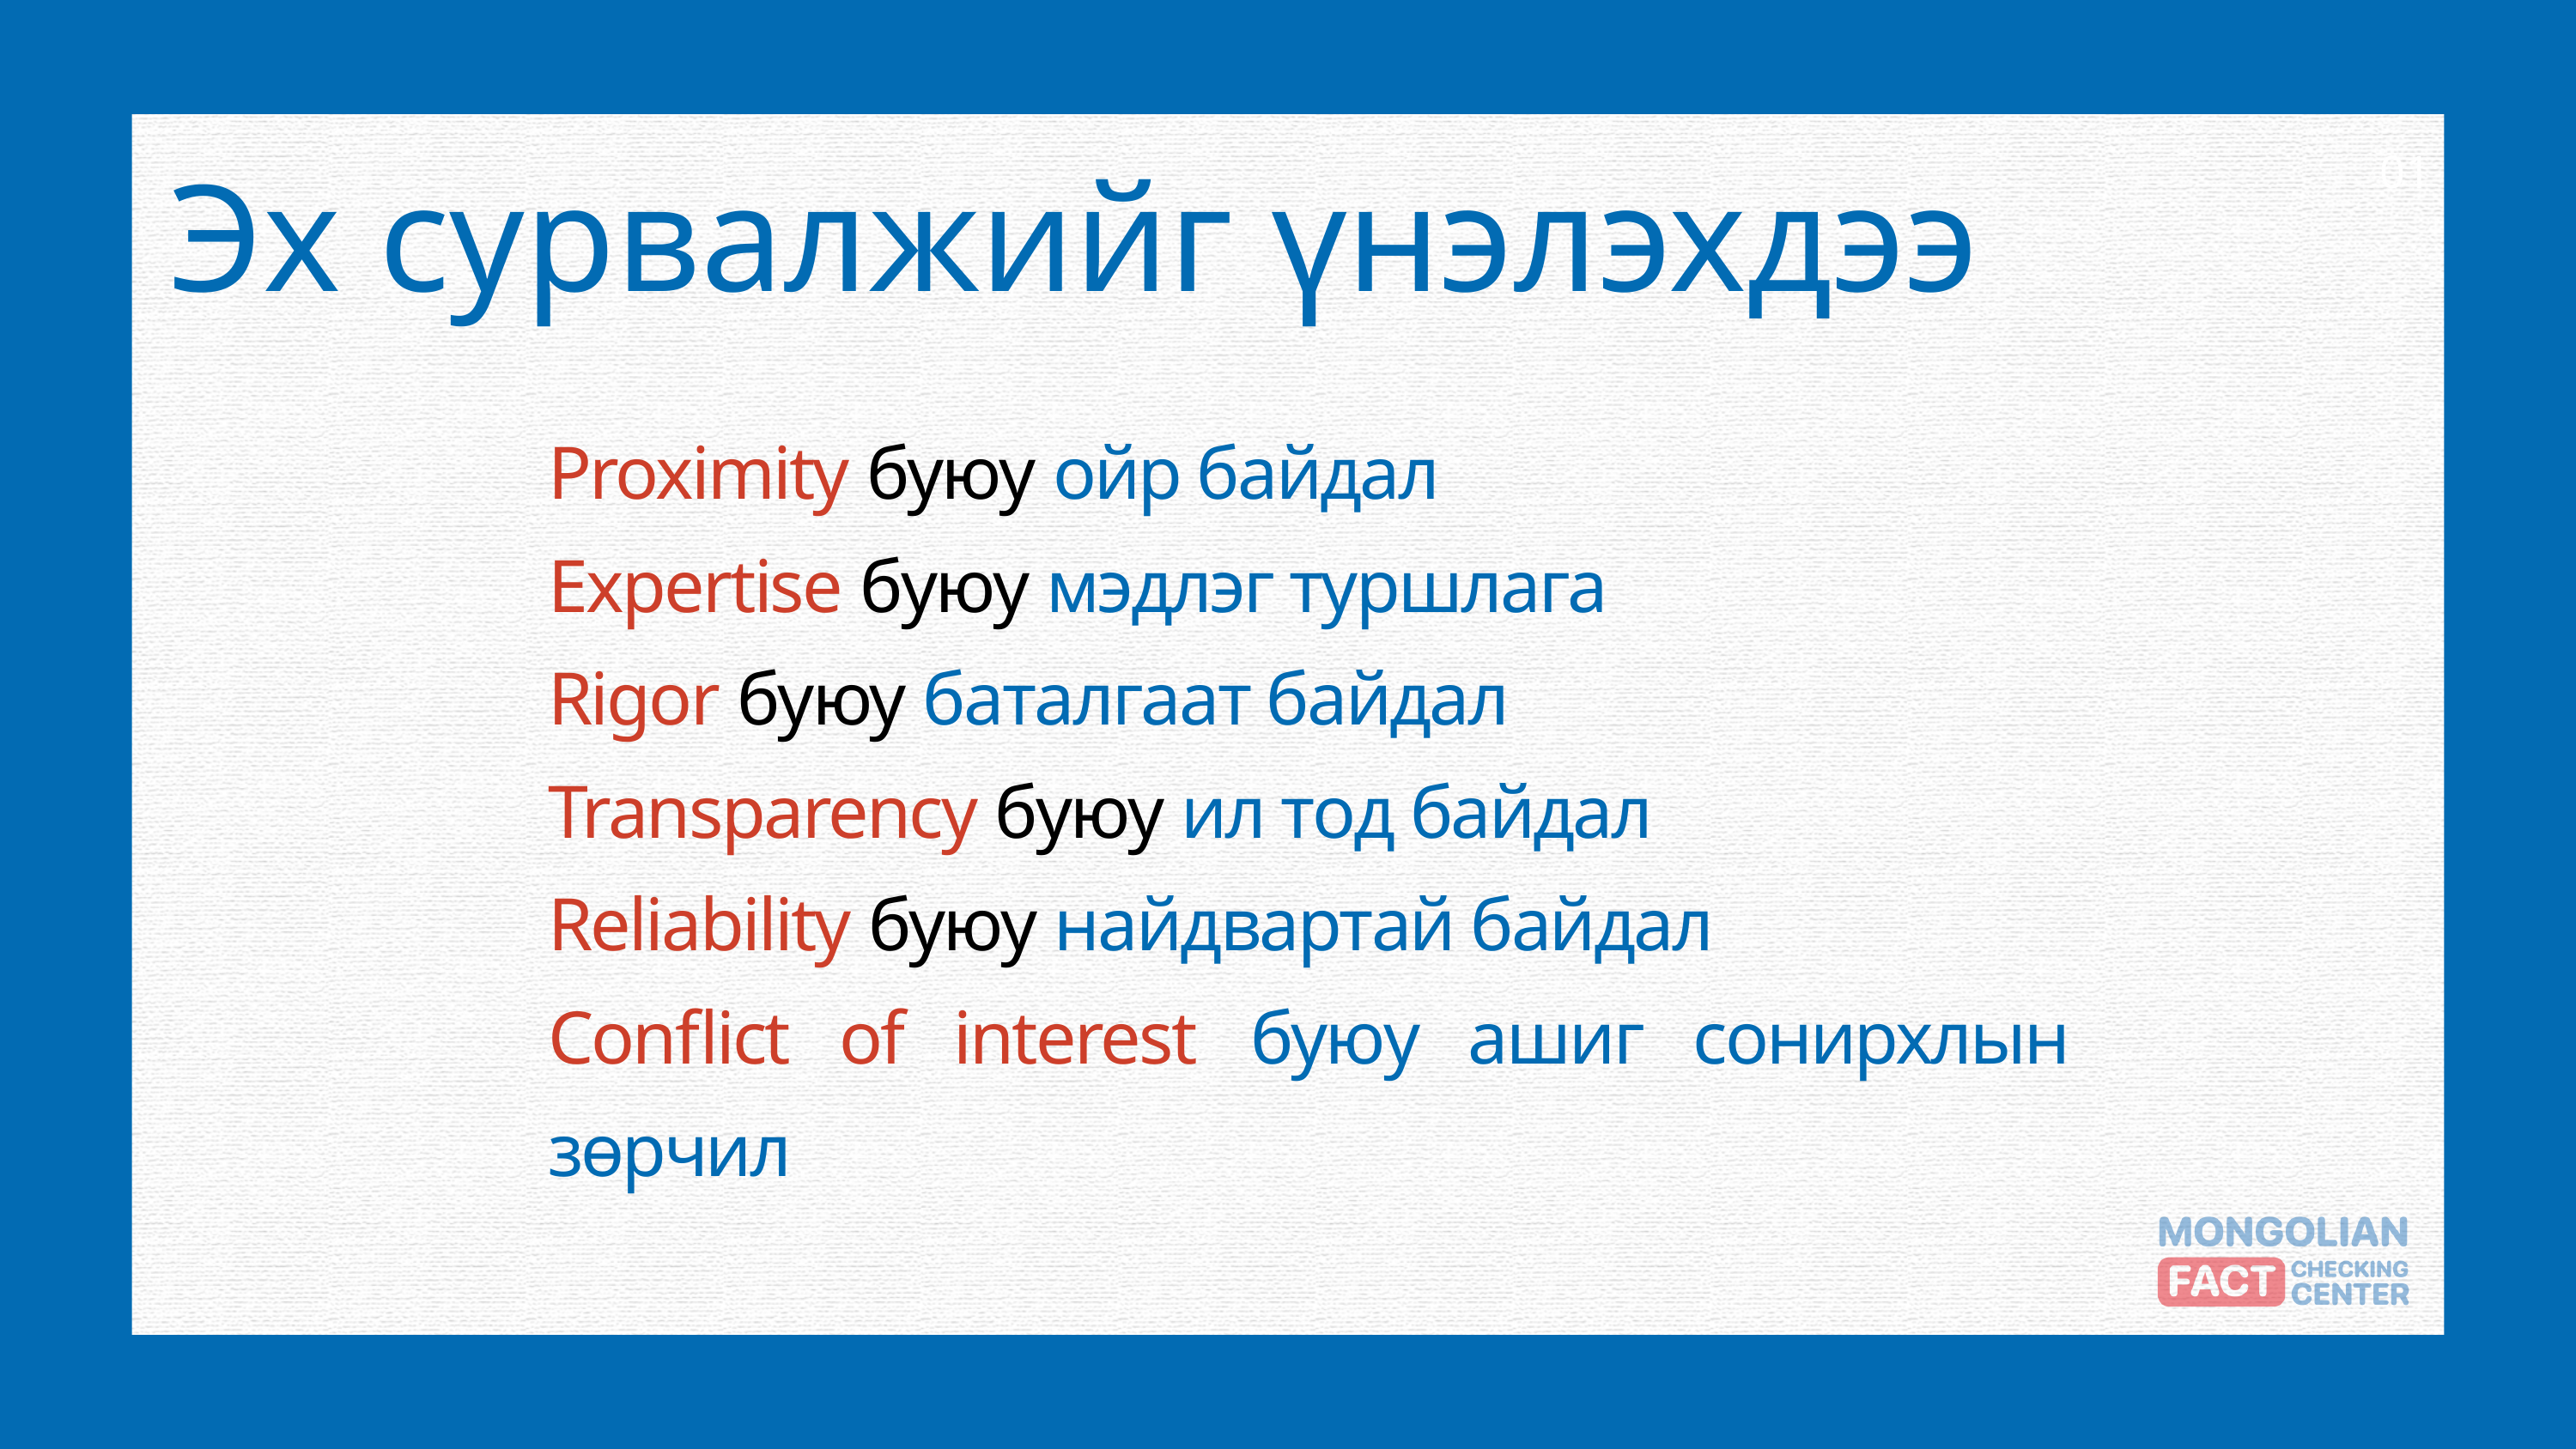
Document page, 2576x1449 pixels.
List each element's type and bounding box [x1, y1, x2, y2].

picture [131, 113, 2445, 1412]
